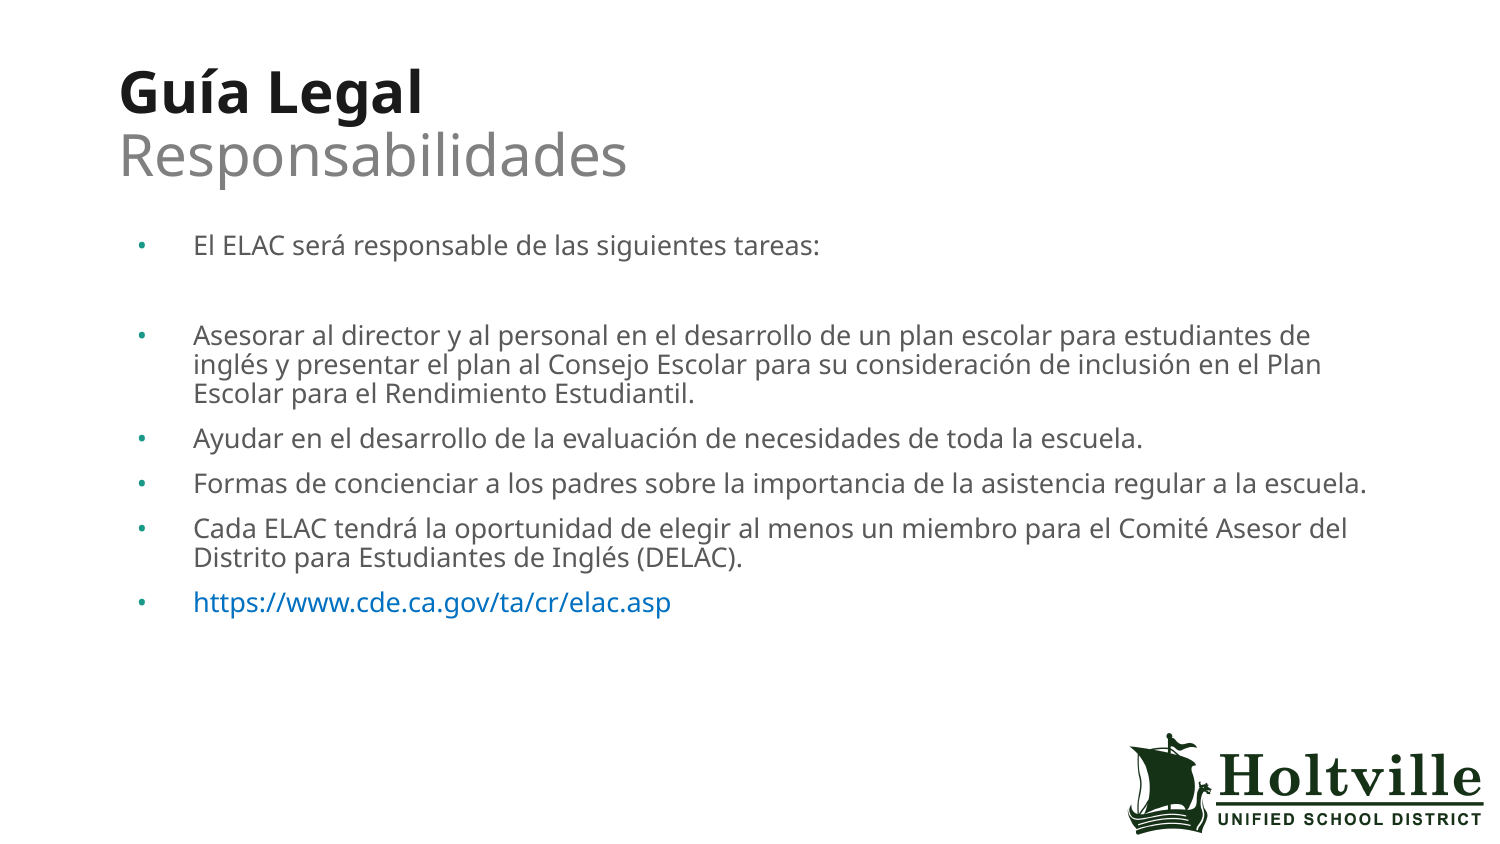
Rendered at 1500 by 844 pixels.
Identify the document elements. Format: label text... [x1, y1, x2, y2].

title Guía Legal Responsabilidades [103, 44, 1397, 208]
list El ELAC será responsable de las siguientes tareas: Asesorar al director y al personal en el desarrollo de un plan escolar para estudiantes de inglés y presentar el plan al Consejo Escolar para su consideración de inclusión en el Plan Escolar para el Rendimiento Estudiantil. Ayudar en el desarrollo de la evaluación de necesidades de toda la escuela. Formas de concienciar a los padres sobre la importancia de la asistencia regular a la escuela. Cada ELAC tendrá la oportunidad de elegir al menos un miembro para el Comité Asesor del Distrito para Estudiantes de Inglés (DELAC). https://www.cde.ca.gov/ta/cr/elac.asp [103, 224, 1397, 760]
picture [1110, 720, 1500, 844]
